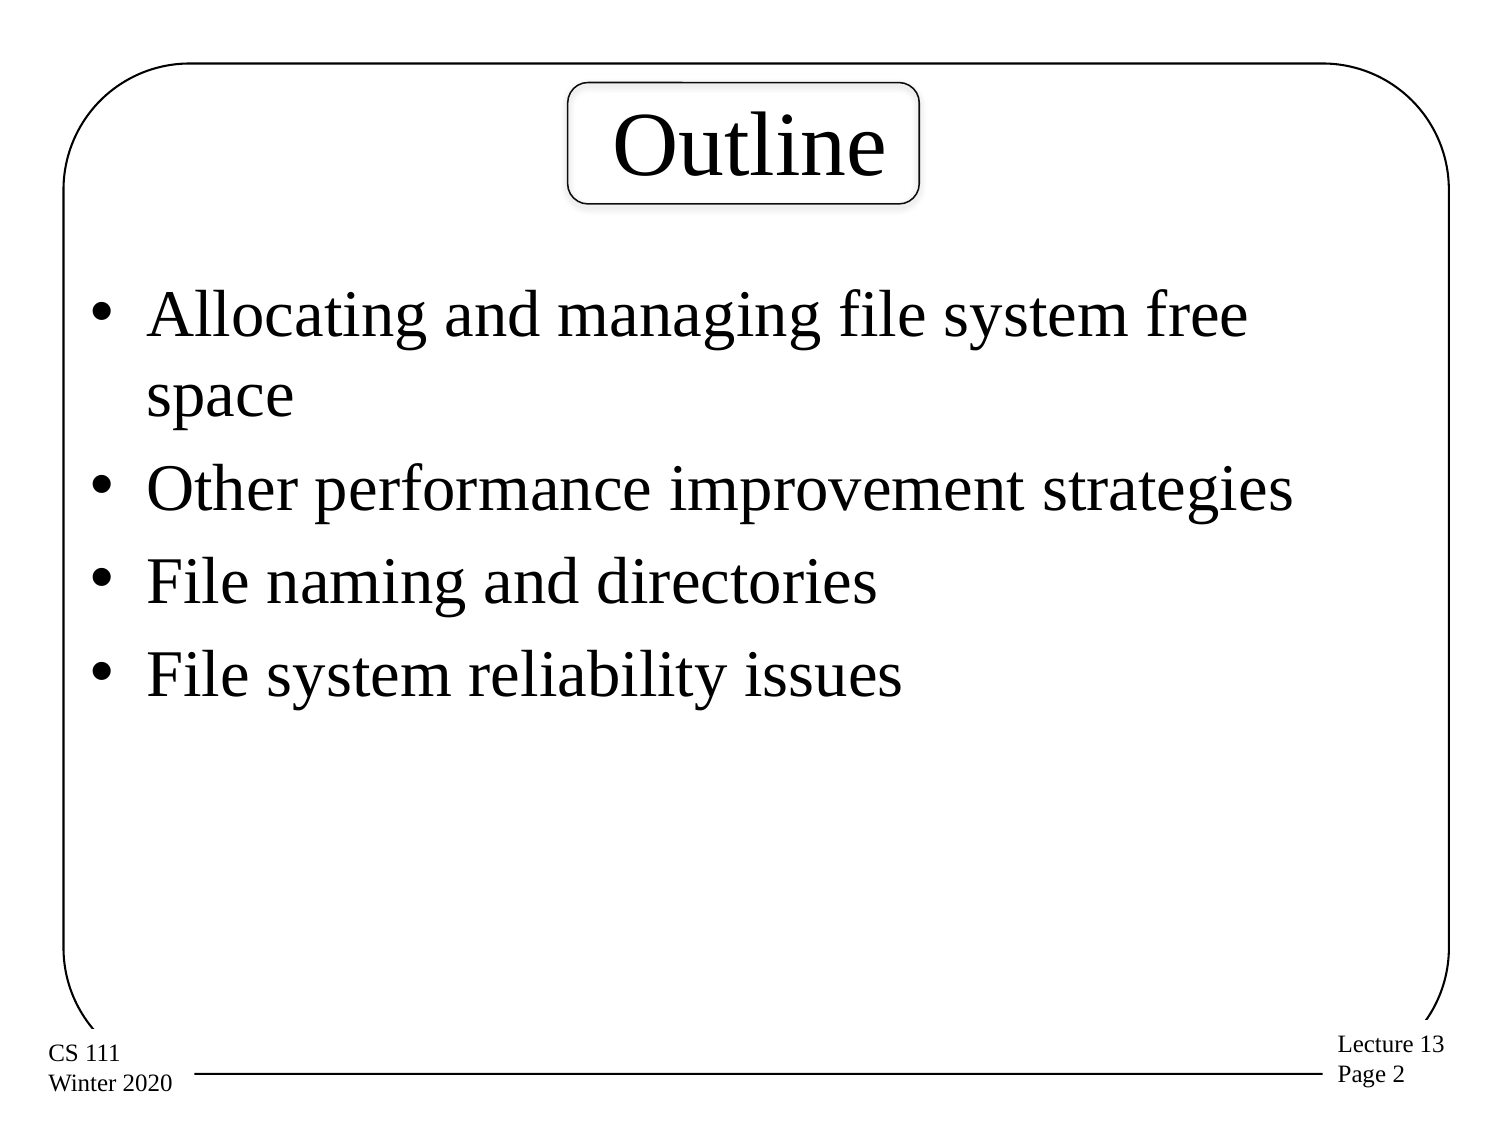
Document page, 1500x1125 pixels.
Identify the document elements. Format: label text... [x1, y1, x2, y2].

list Allocating and managing file system free space Other performance improvement strategies File naming and directories File system reliability issues [74, 262, 1426, 1006]
title Outline [74, 44, 1426, 233]
text_box [566, 81, 921, 205]
